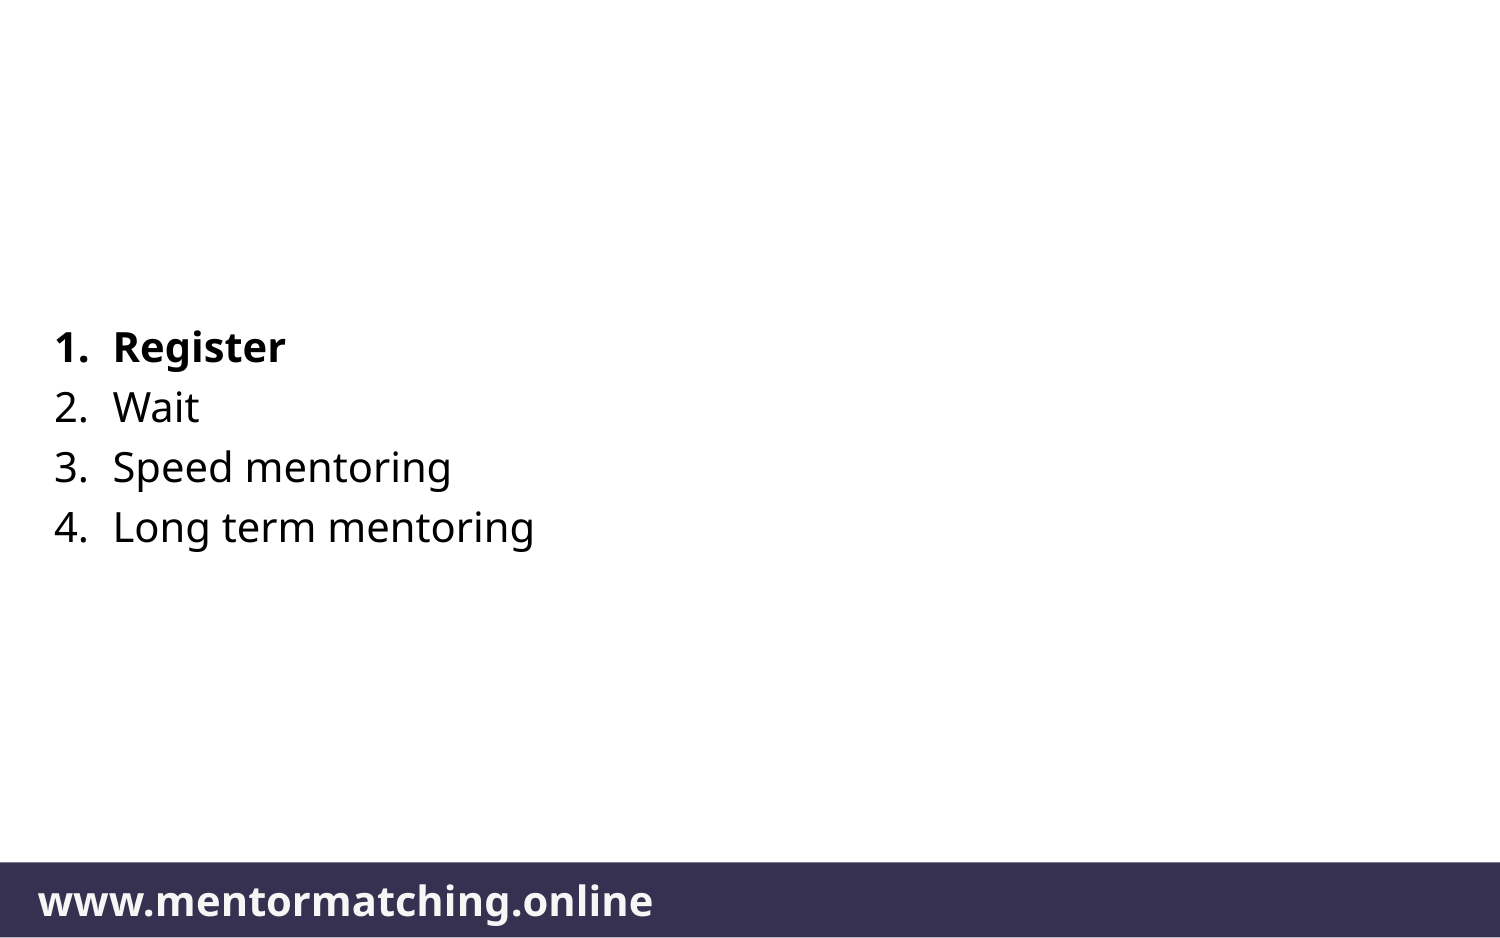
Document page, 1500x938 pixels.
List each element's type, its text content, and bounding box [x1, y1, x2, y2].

list Register Wait Speed mentoring Long term mentoring [37, 37, 1463, 825]
